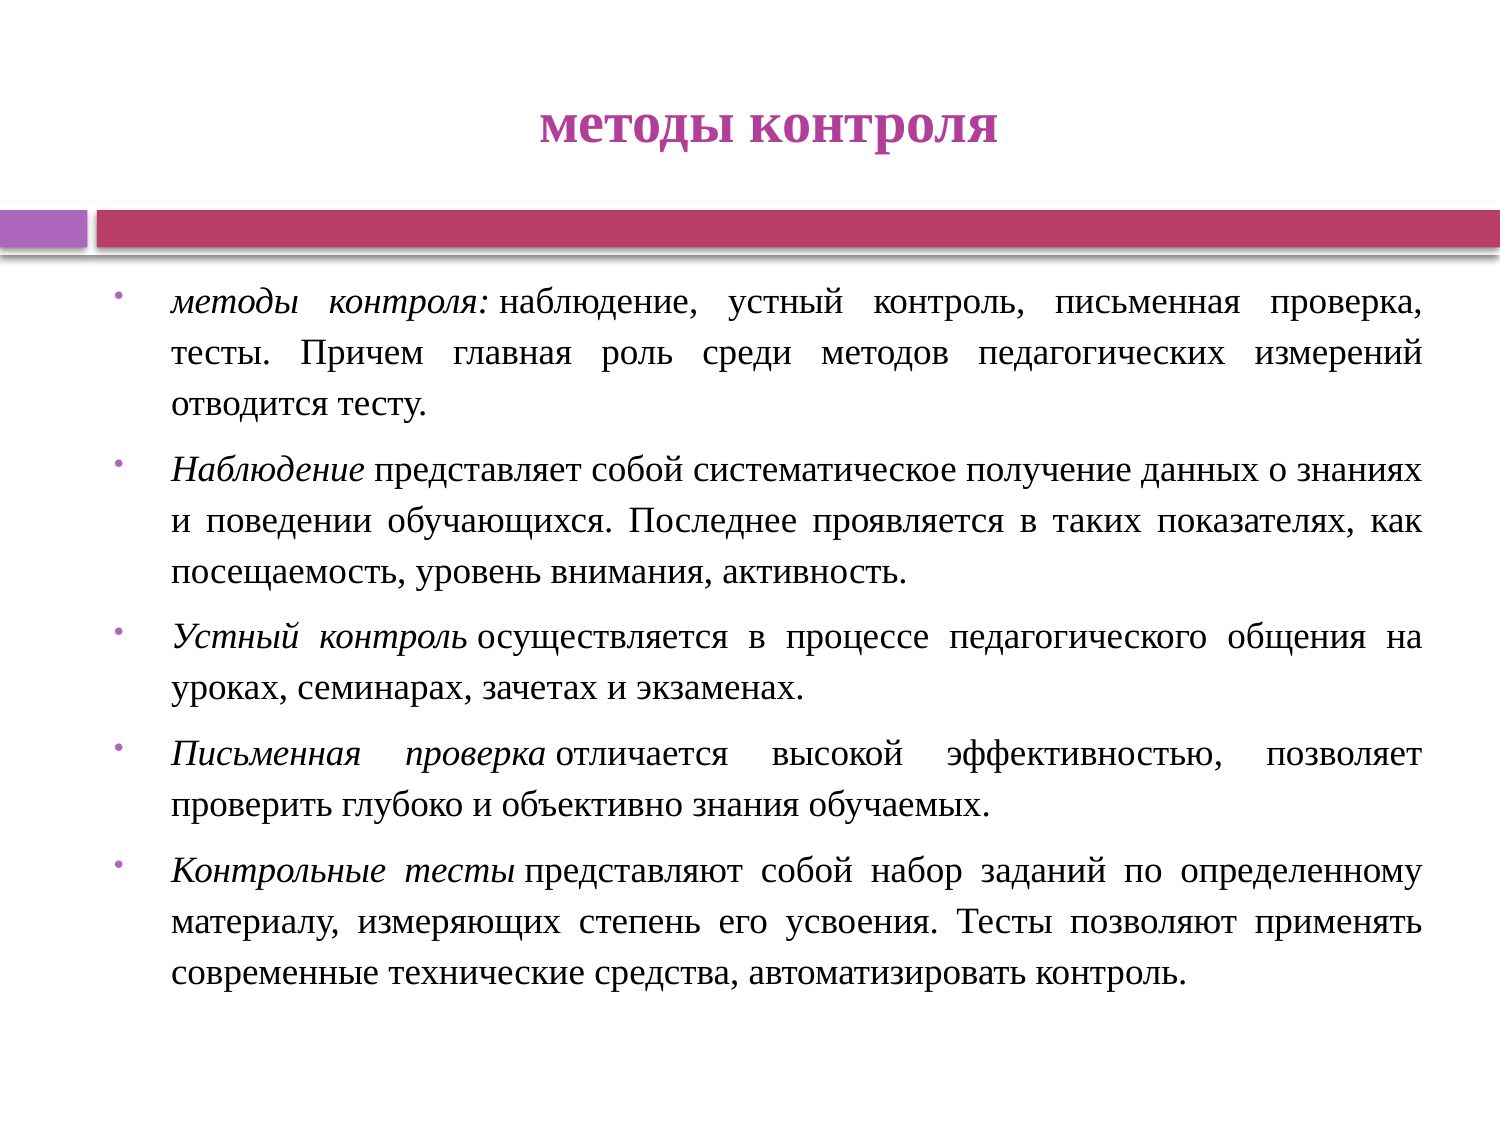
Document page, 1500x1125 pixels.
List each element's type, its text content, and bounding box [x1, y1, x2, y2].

title методы контроля [100, 37, 1438, 200]
list методы контроля: наблюдение, устный контроль, письменная проверка, тесты. Причем главная роль среди методов педагогических измерений отводится тесту. Наблюдение представляет собой систематическое получение данных о знаниях и поведении обучающихся. Последнее проявляется в таких показателях, как посещаемость, уровень внимания, активность. Устный контроль осуществляется в процессе педагогического общения на уроках, семинарах, зачетах и экзаменах. Письменная проверка отличается высокой эффективностью, позволяет проверить глубоко и объективно знания обучаемых. Контрольные тесты представляют собой набор заданий по определенному материалу, измеряющих степень его усвоения. Тесты позволяют применять современные технические средства, автоматизировать контроль. [100, 262, 1438, 1000]
